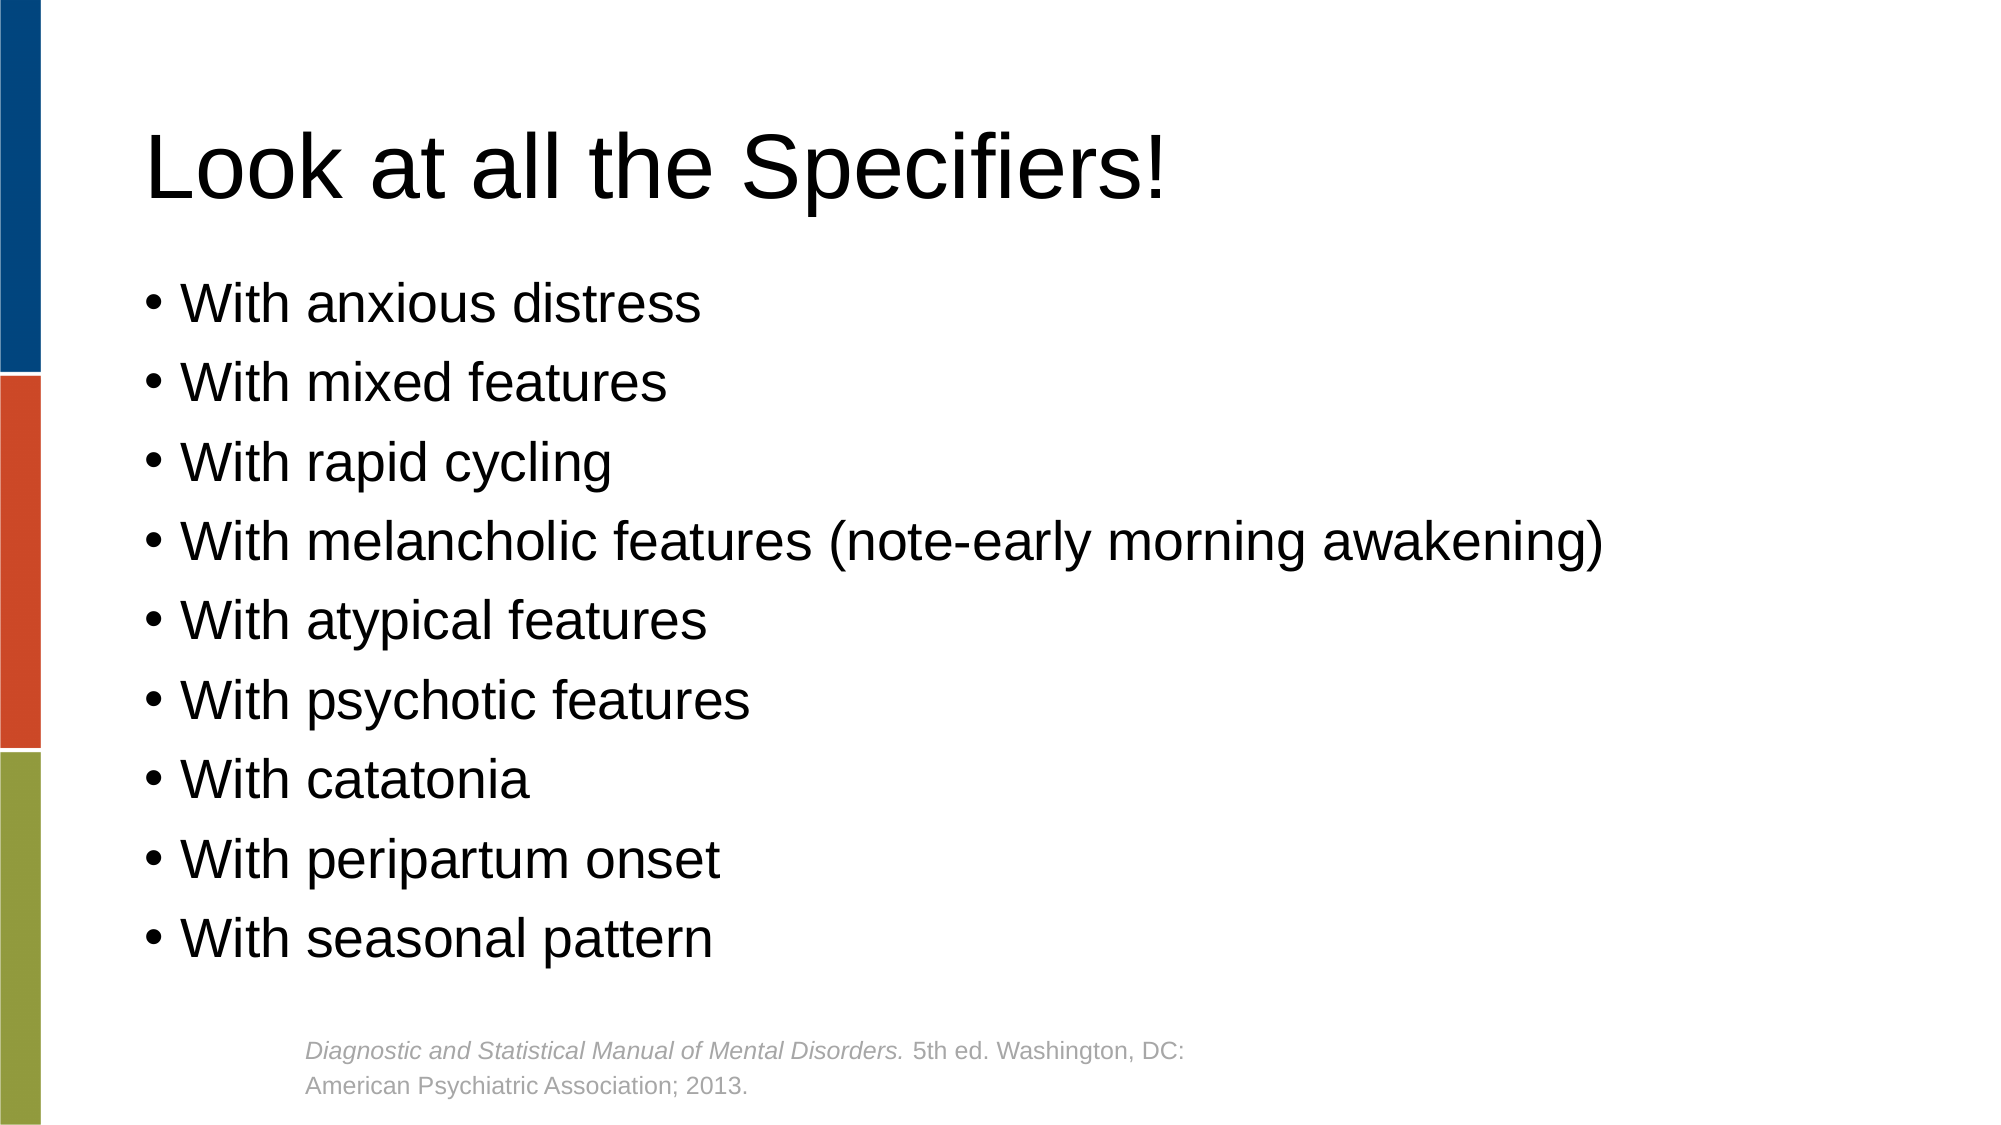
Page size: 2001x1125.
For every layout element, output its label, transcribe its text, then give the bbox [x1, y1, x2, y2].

title Look at all the Specifiers! [136, 59, 1863, 266]
picture [1, 0, 40, 1124]
list With anxious distress With mixed features With rapid cycling With melancholic features (note-early morning awakening) With atypical features With psychotic features With catatonia With peripartum onset With seasonal pattern [136, 266, 1863, 982]
text_box Diagnostic and Statistical Manual of Mental Disorders. 5th ed. Washington, DC: American Psychiatric Association; 2013. [290, 1027, 1322, 1107]
